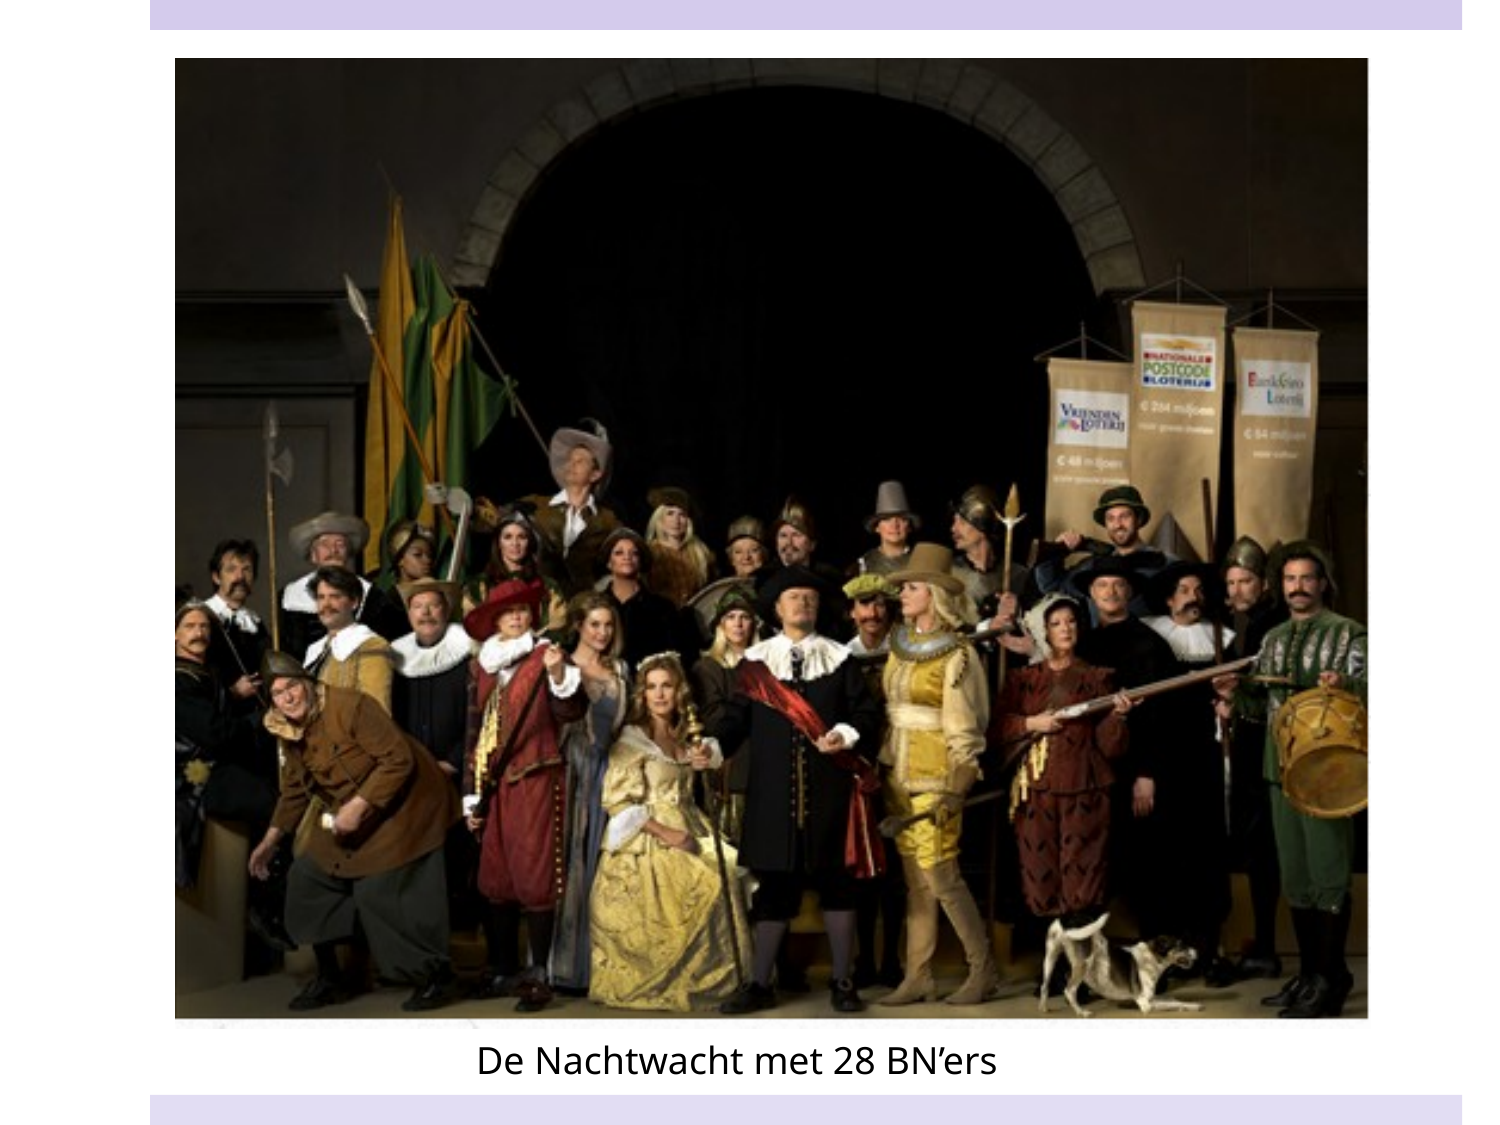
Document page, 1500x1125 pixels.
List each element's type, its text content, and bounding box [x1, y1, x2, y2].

picture [174, 57, 1371, 1030]
text_box De Nachtwacht met 28 BN’ers [461, 1030, 1013, 1090]
